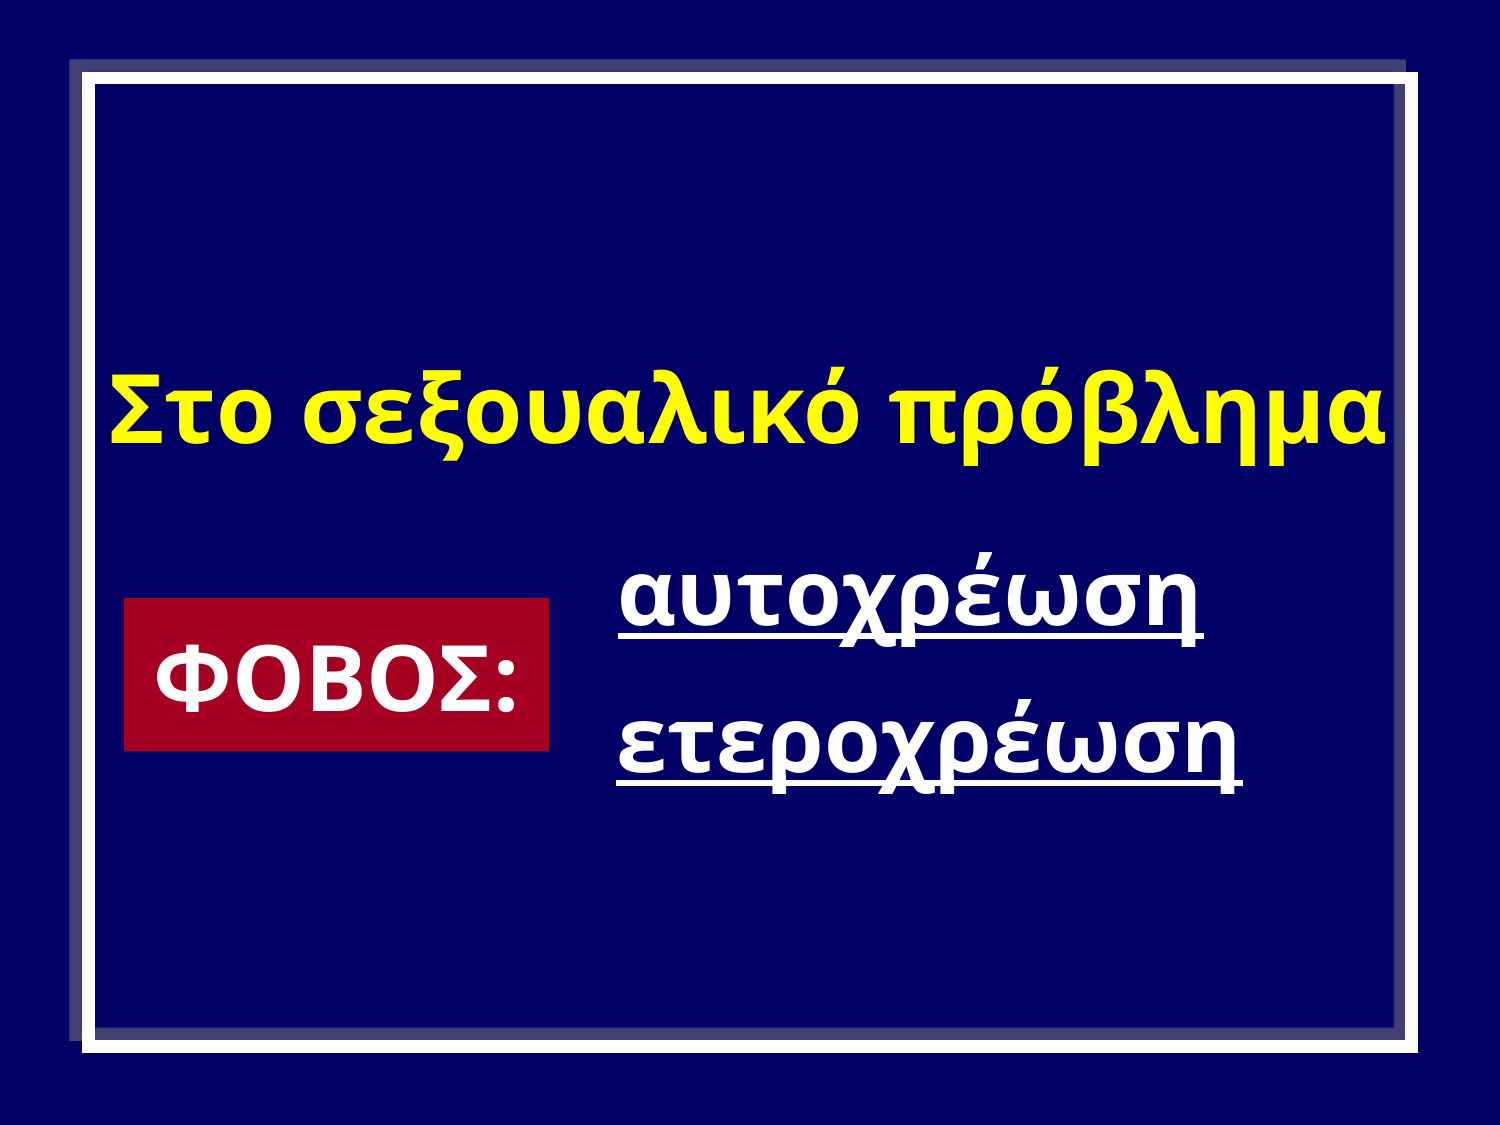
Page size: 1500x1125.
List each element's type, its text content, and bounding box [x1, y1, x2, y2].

text_box [88, 78, 1412, 1047]
text_box ετεροχρέωση [601, 651, 1258, 799]
text_box αυτοχρέωση [602, 504, 1219, 651]
text_box Στο σεξουαλικό πρόβλημα [93, 317, 1404, 470]
